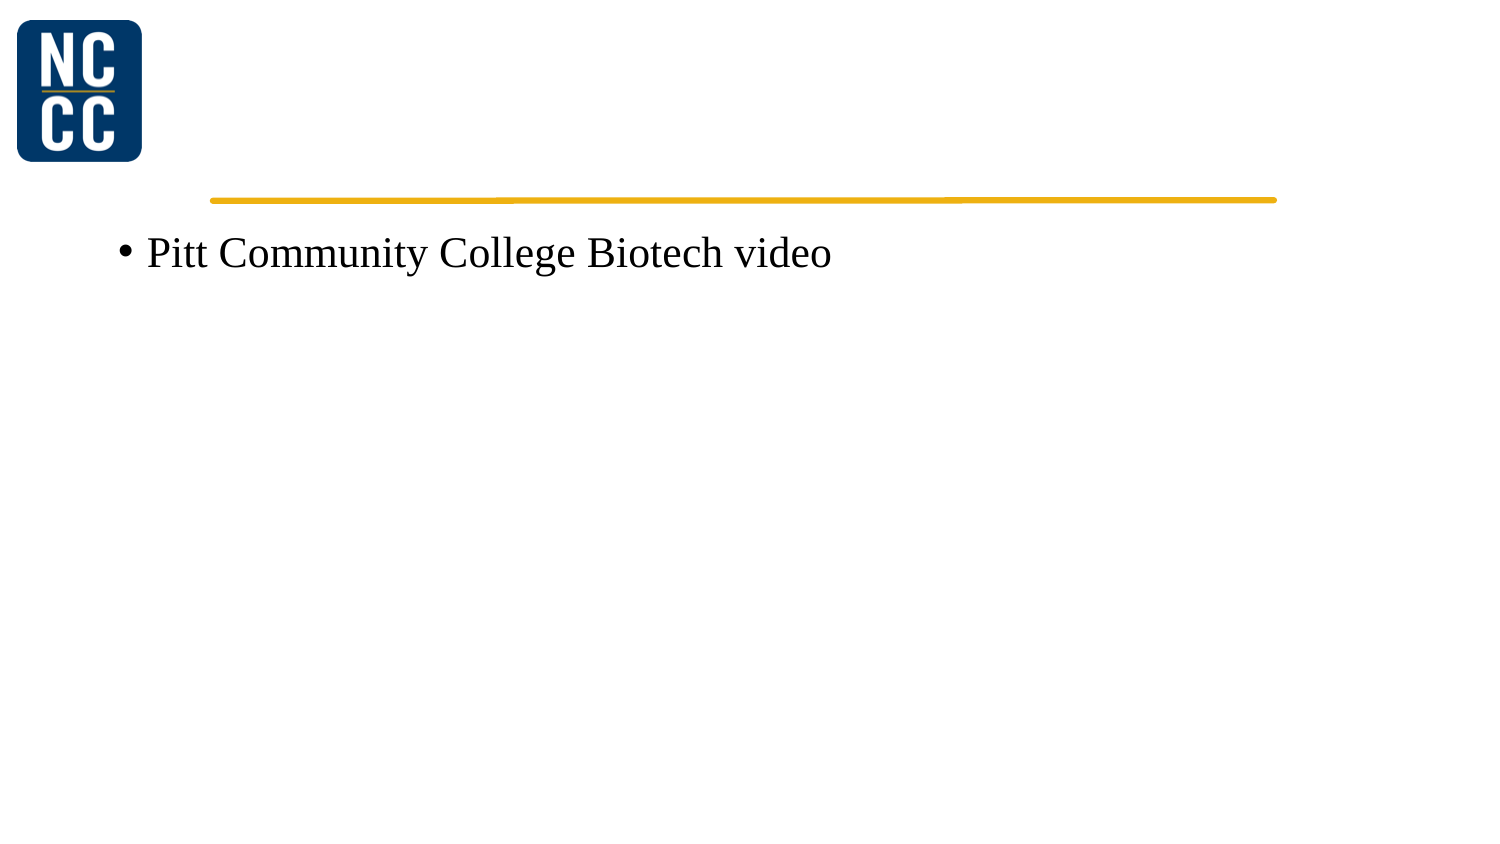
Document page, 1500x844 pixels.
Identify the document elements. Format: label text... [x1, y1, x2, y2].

picture [17, 20, 142, 162]
list Pitt Community College Biotech video [103, 216, 1397, 799]
